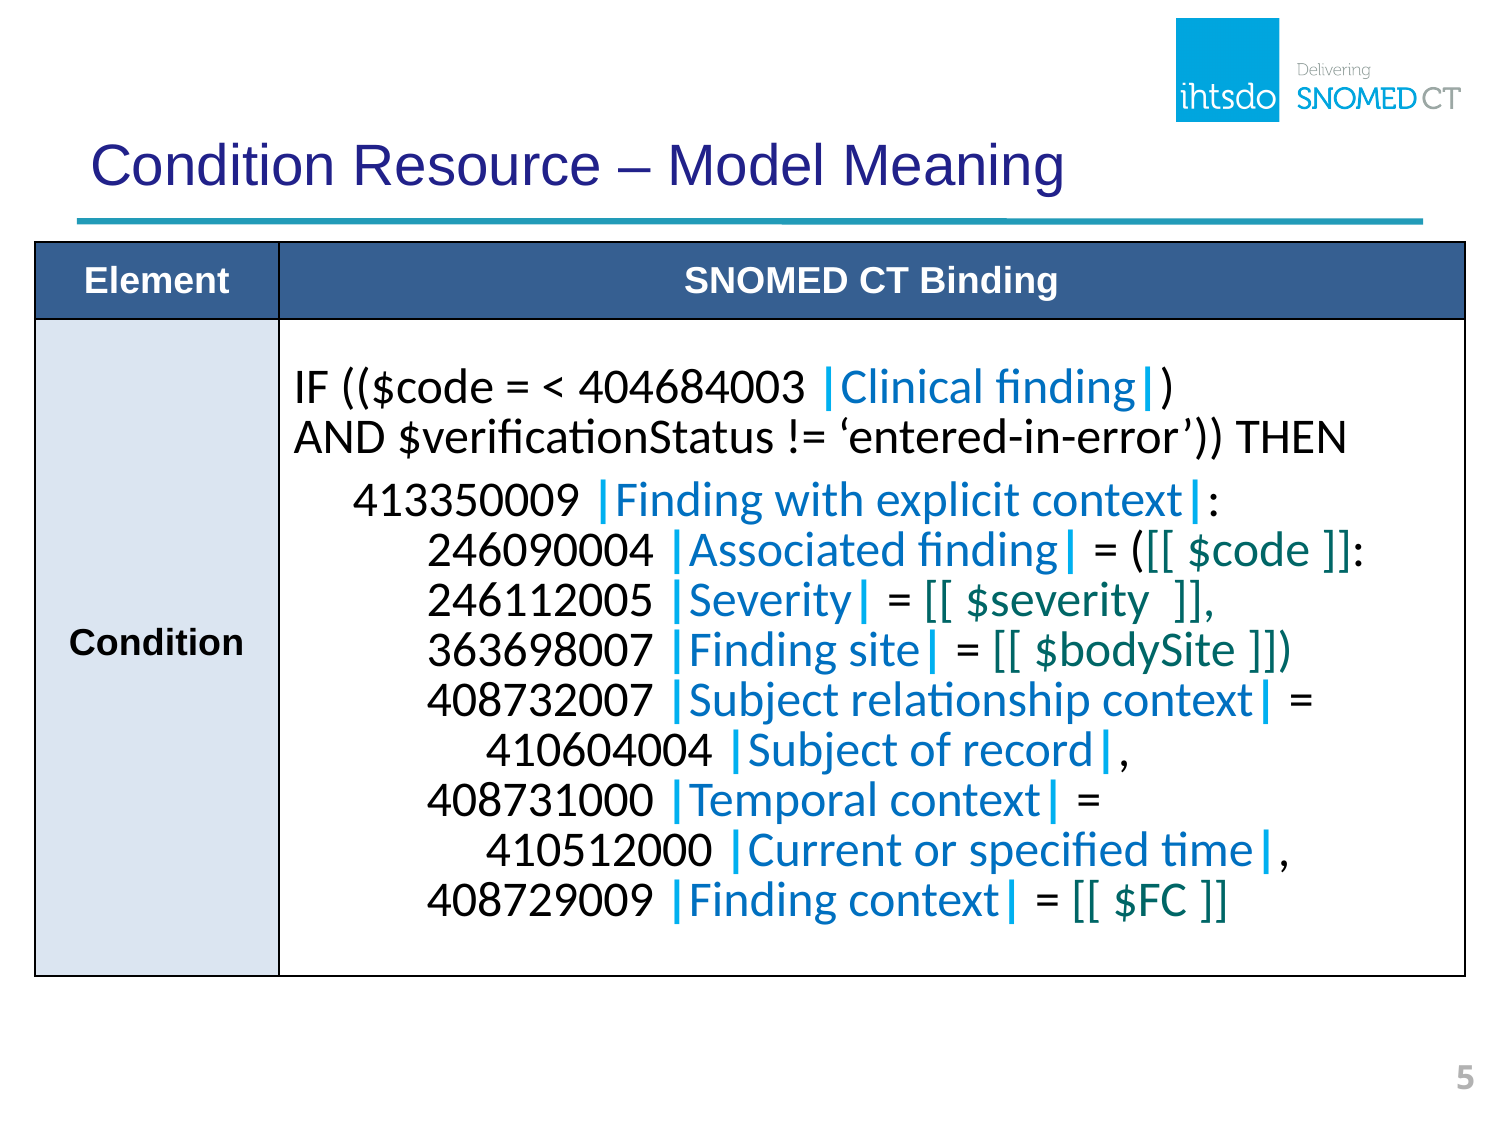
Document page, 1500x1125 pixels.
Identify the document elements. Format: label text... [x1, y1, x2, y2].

picture [1249, 83, 1255, 108]
picture [1223, 91, 1233, 99]
picture [1210, 85, 1218, 107]
slide_number 5 [1403, 1054, 1491, 1103]
picture [1257, 96, 1269, 108]
table_cell IF (($code = < 404684003 |Clinical finding|) AND $verificationStatus != ‘entered-in-error’)) THEN 413350009 |Finding with explicit context|: 246090004 |Associated finding| = ([[ $code ]]: 246112005 |Severity| = [[ $severity ]], 363698007 |Finding site| = [[ $bodySite ]]) 408732007 |Subject relationship context| = 410604004 |Subject of record|, 408731000 |Temporal context| = 410512000 |Current or specified time|, 408729009 |Finding context| = [[ $FC ]] [280, 320, 1464, 975]
picture [1237, 91, 1247, 108]
table_header Element [36, 243, 278, 318]
table_header SNOMED CT Binding [280, 243, 1464, 318]
picture [1263, 90, 1275, 107]
picture [1228, 99, 1233, 107]
title Condition Resource – Model Meaning [75, 122, 1425, 212]
picture [1197, 90, 1208, 108]
table_cell Condition [36, 320, 278, 975]
picture [1181, 91, 1187, 108]
picture [1280, 18, 1461, 122]
picture [1190, 83, 1195, 108]
